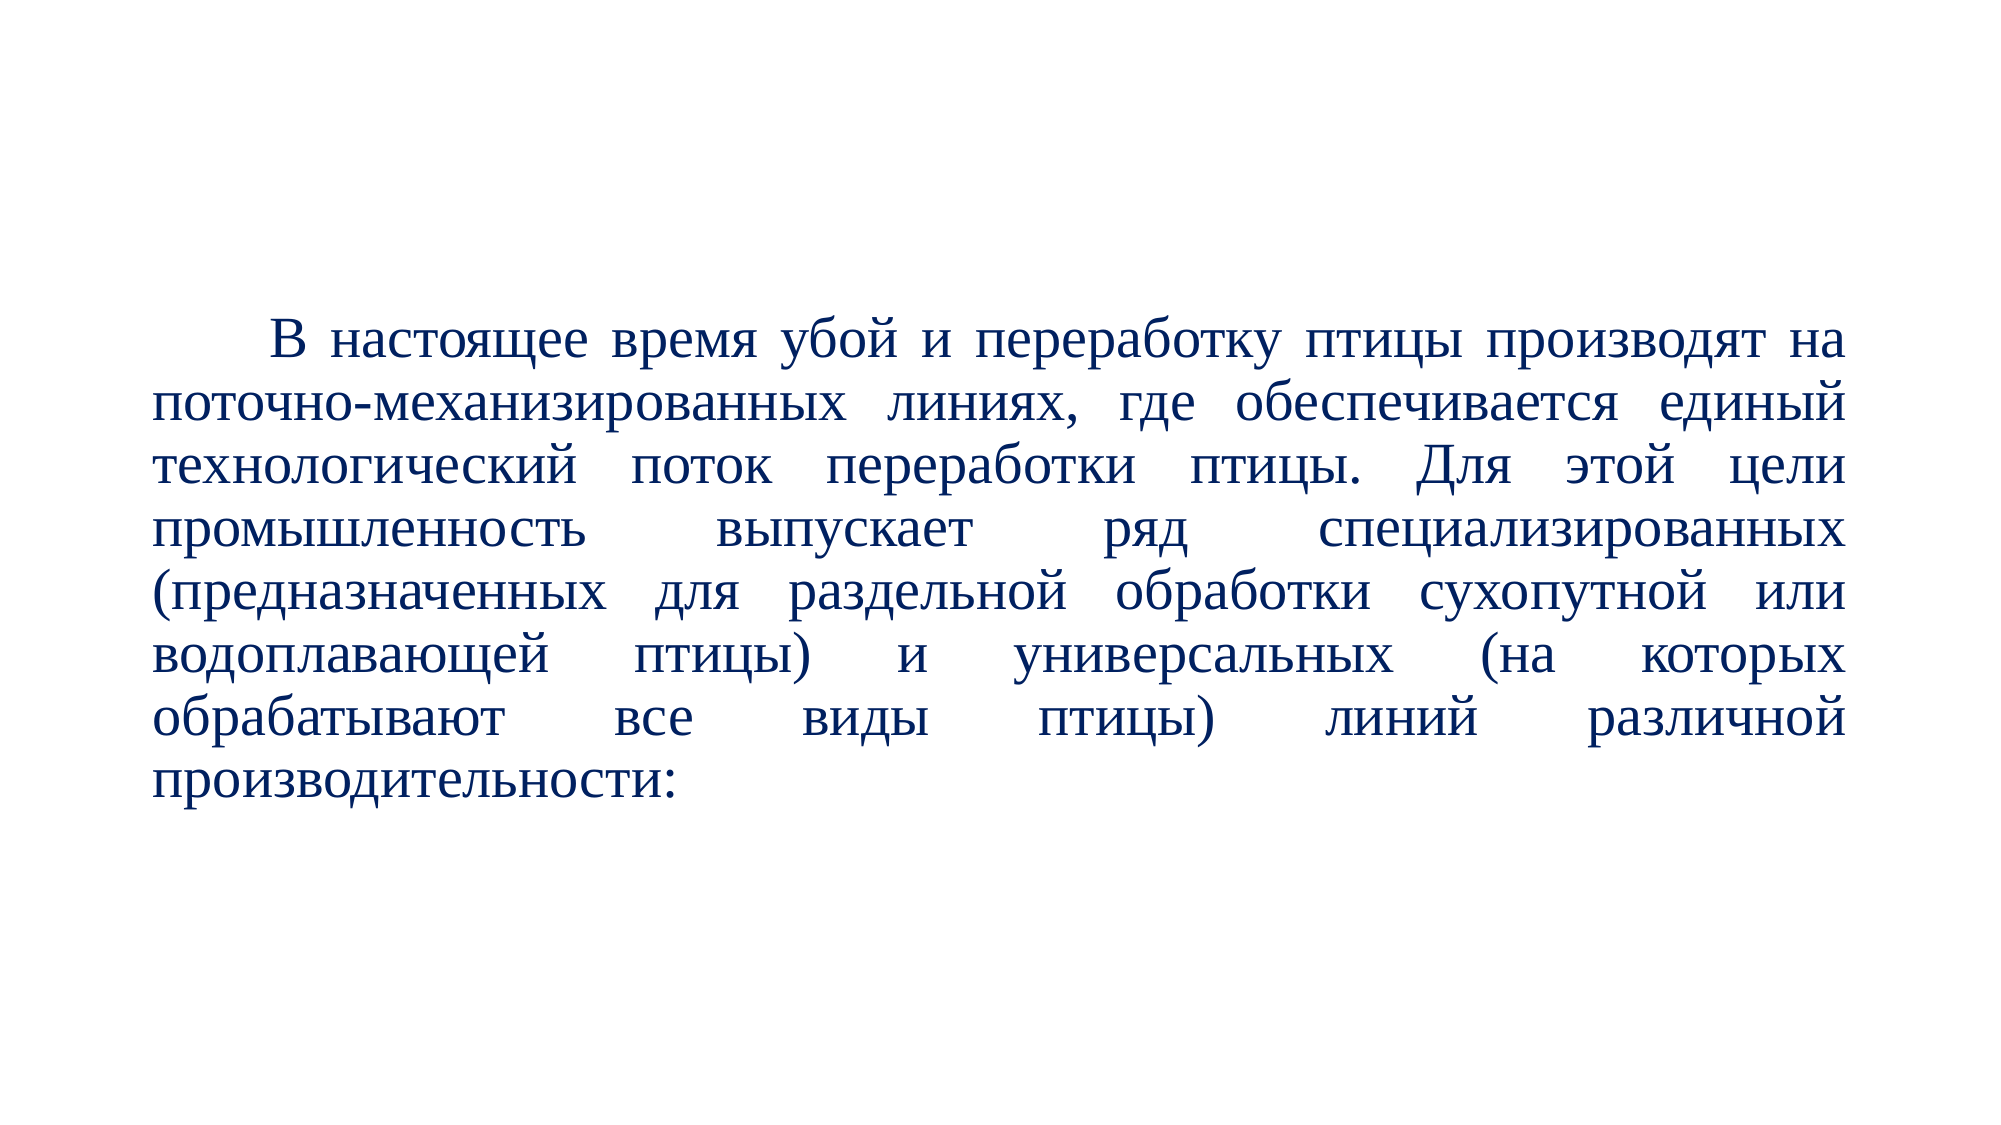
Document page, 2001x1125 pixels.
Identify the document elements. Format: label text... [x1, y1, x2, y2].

list В настоящее время убой и переработку птицы производят на поточно-механизированных линиях, где обеспечивается единый технологический поток переработки птицы. Для этой цели промышленность выпускает ряд специализированных (предназначенных для раздельной обработки сухопутной или водоплавающей птицы) и универсальных (на которых обрабатывают все виды птицы) линий различной производительности: [137, 299, 1863, 1014]
